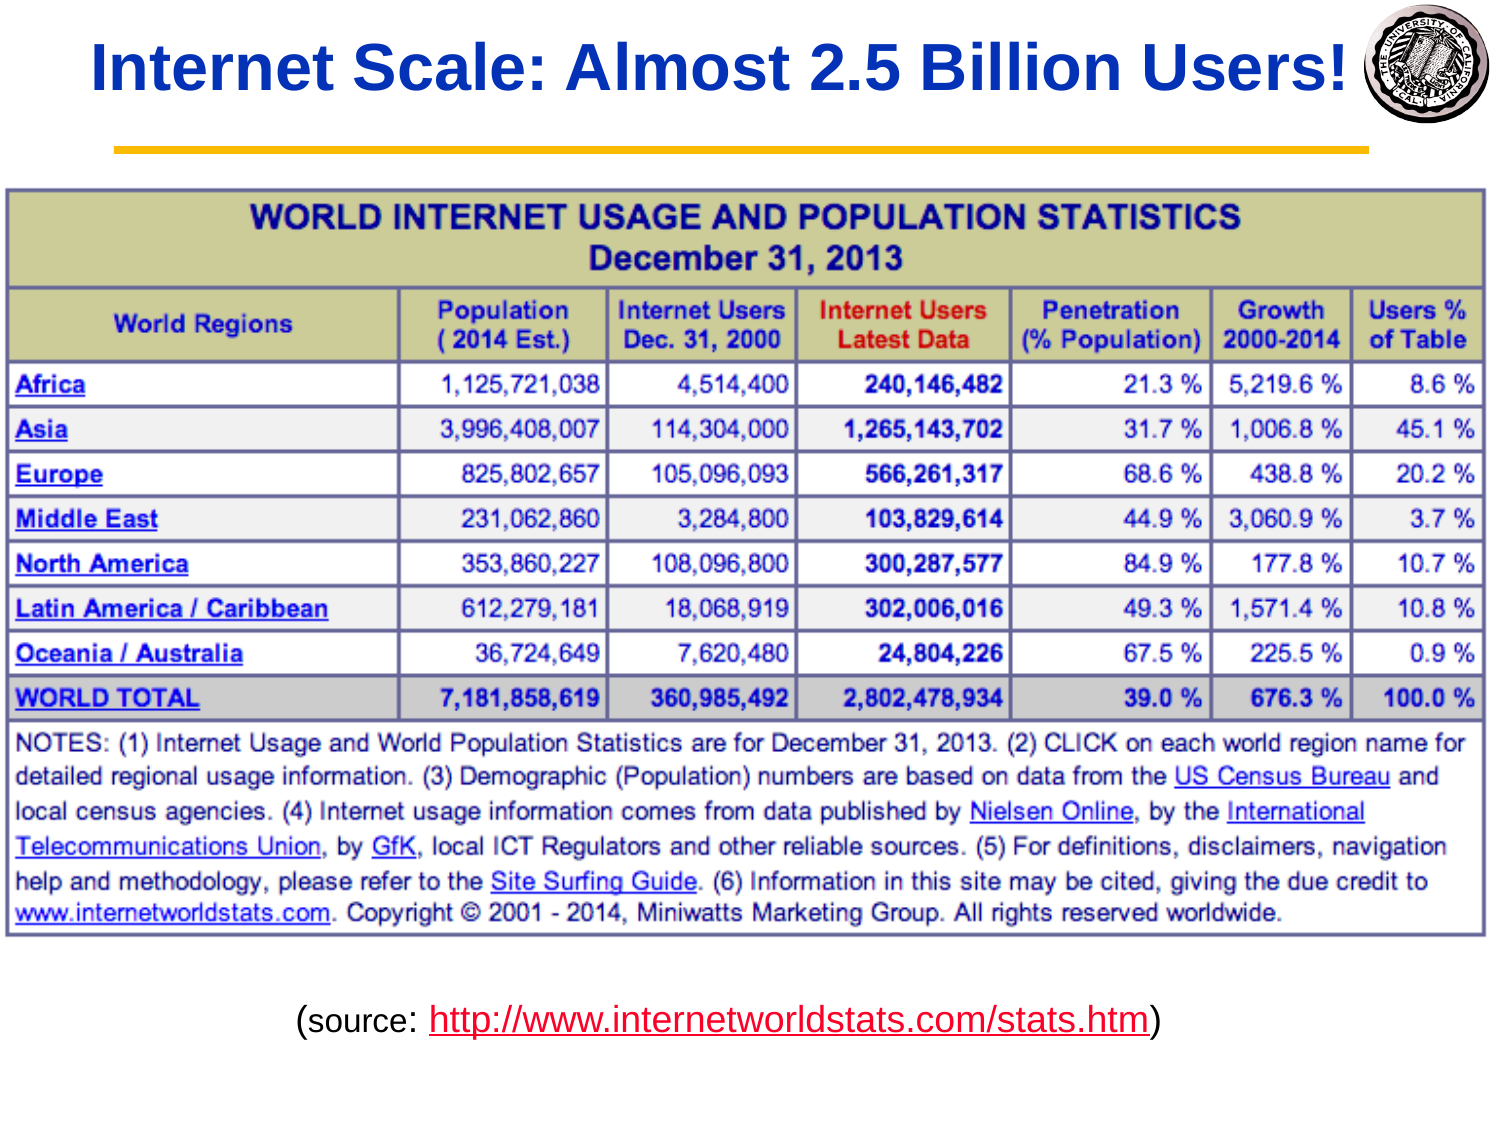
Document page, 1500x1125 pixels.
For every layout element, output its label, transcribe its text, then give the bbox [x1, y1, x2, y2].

picture [0, 178, 1500, 944]
text_box (source: http://www.internetworldstats.com/stats.htm) [280, 987, 1188, 1048]
picture [1350, 0, 1500, 127]
title Internet Scale: Almost 2.5 Billion Users! [75, 24, 1413, 113]
